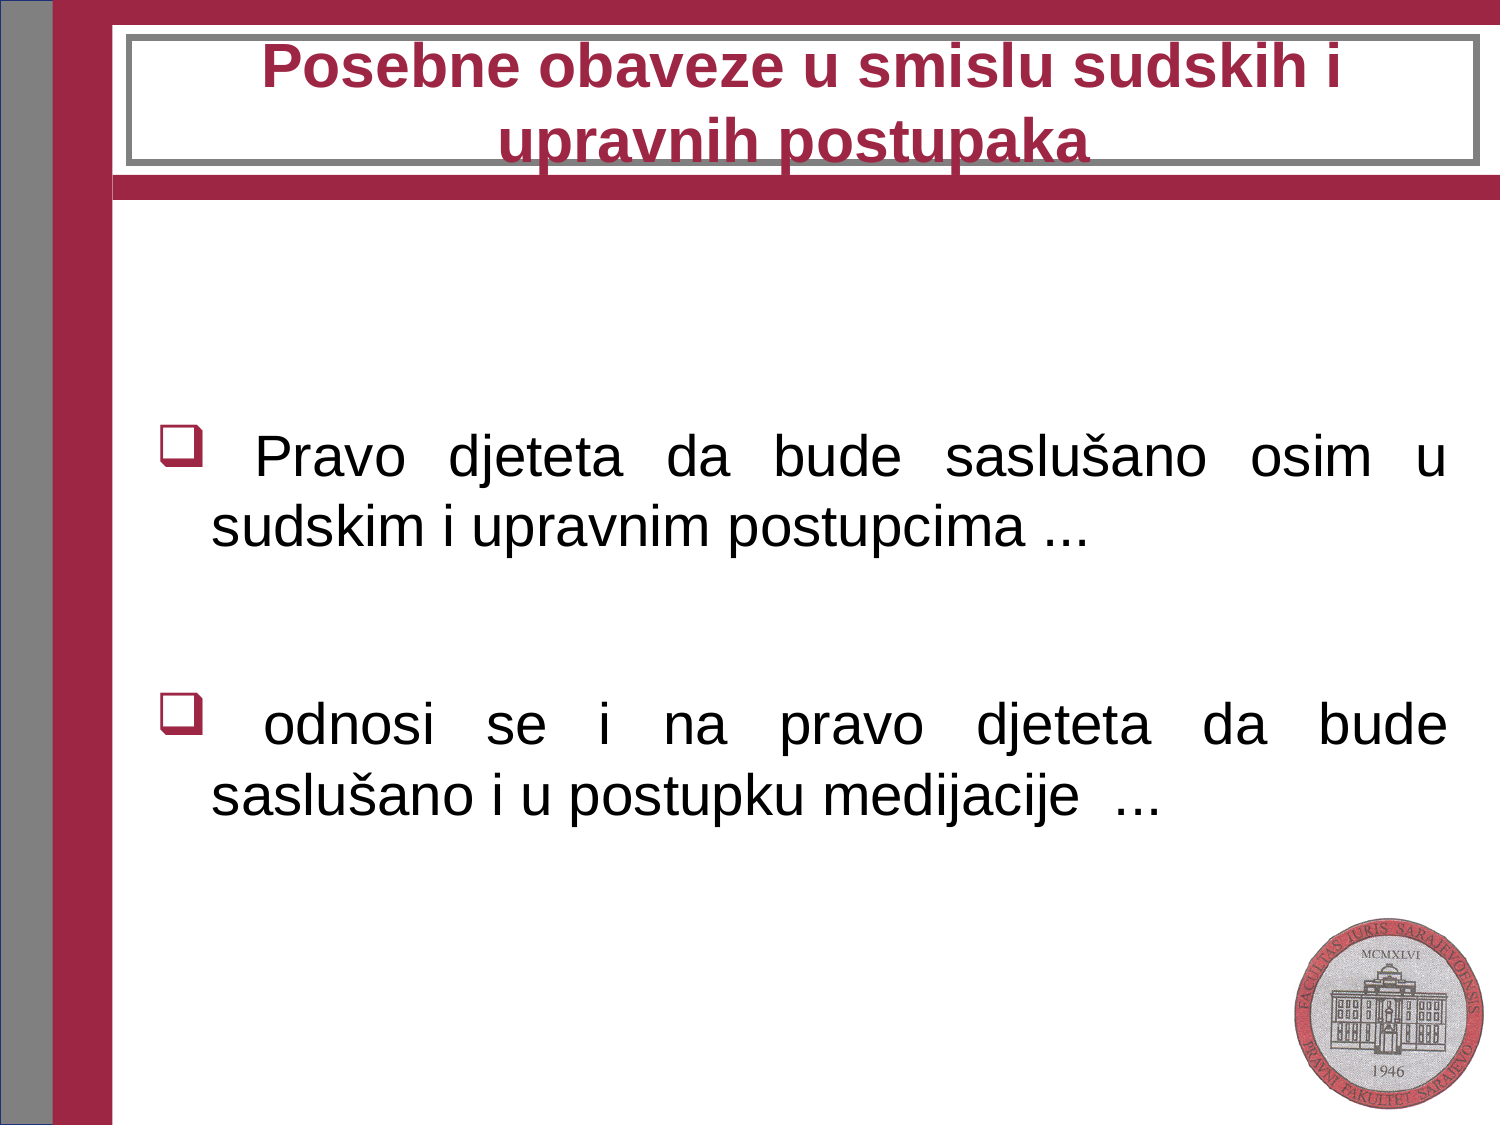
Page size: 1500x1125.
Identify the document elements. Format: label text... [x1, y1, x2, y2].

list Pravo djeteta da bude saslušano osim u sudskim i upravnim postupcima ... odnosi se i na pravo djeteta da bude saslušano i u postupku medijacije ... [140, 212, 1466, 1079]
title Posebne obaveze u smislu sudskih i upravnih postupaka [126, 34, 1480, 166]
picture [1289, 913, 1486, 1112]
